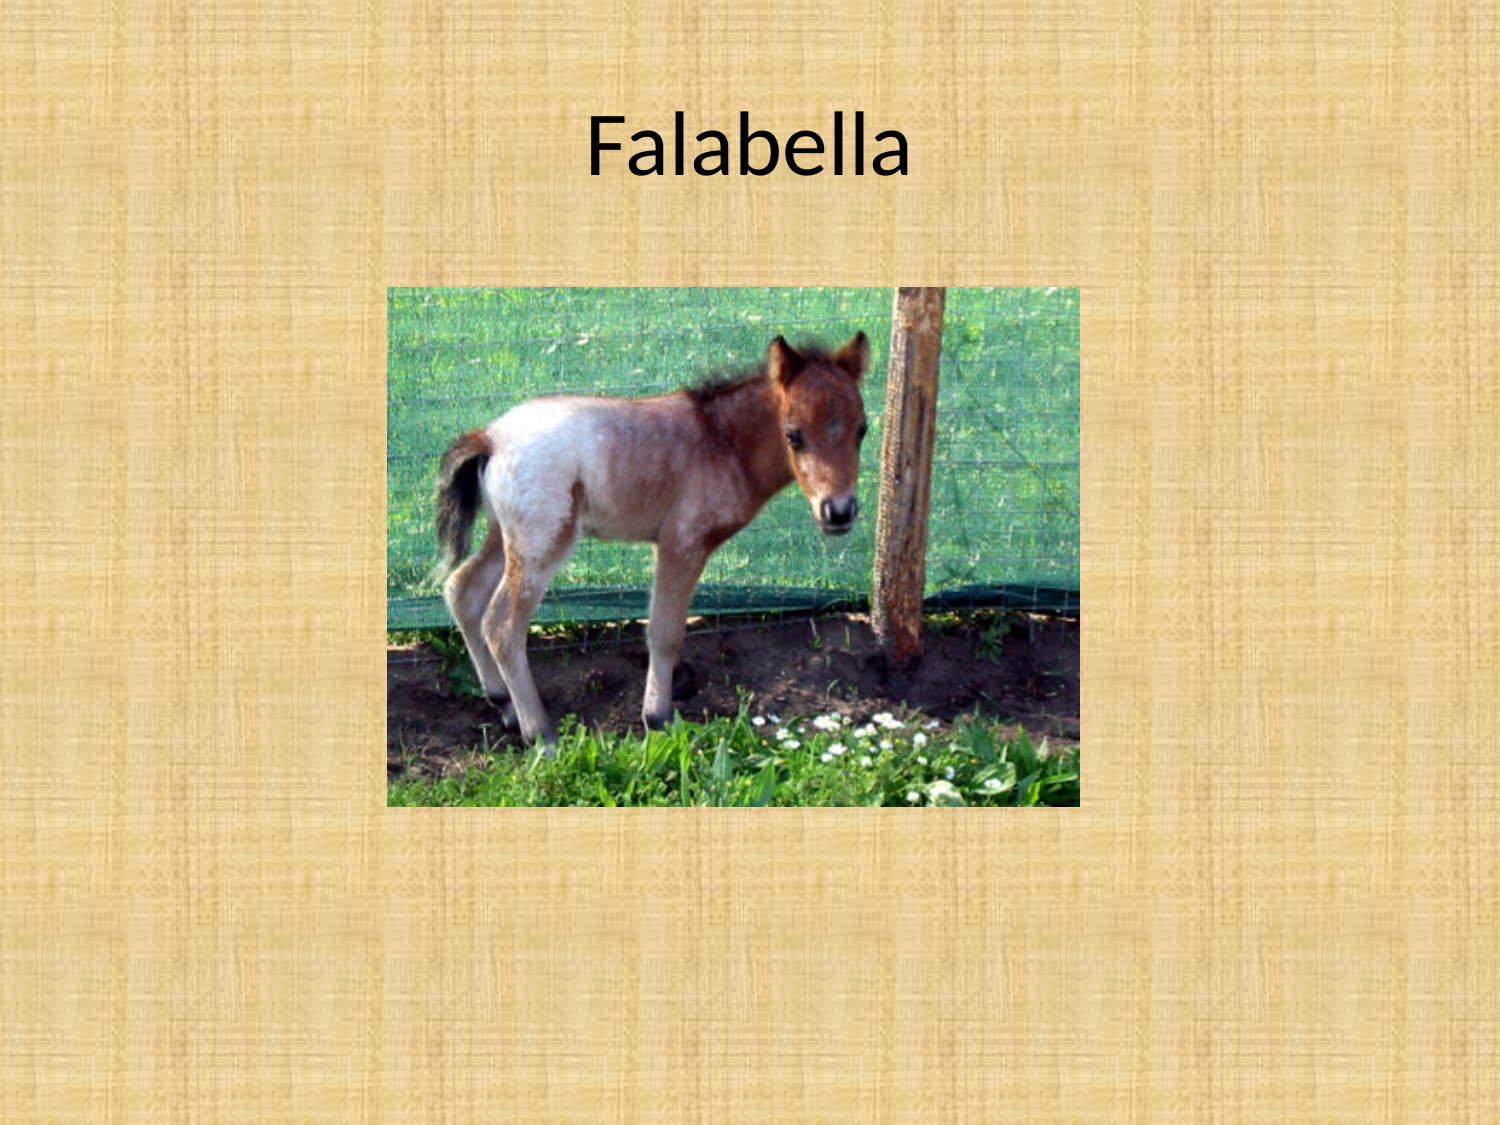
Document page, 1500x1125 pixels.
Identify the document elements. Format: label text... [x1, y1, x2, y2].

title Falabella [75, 45, 1425, 233]
picture [0, 0, 1500, 1125]
